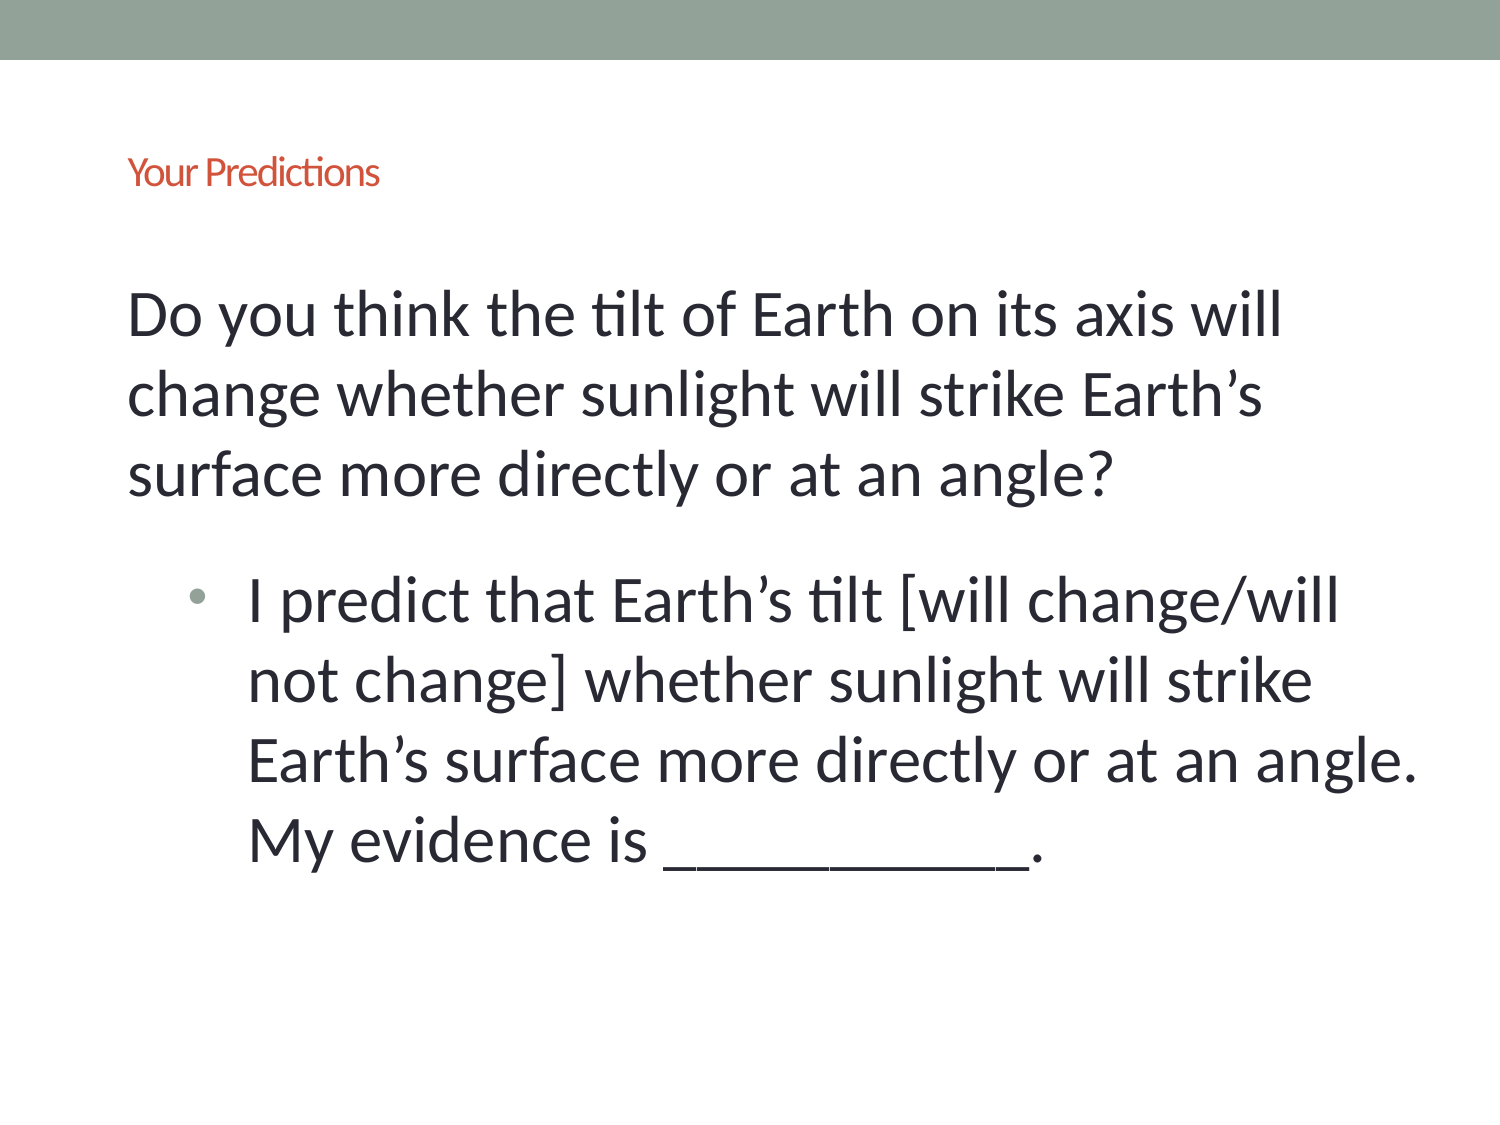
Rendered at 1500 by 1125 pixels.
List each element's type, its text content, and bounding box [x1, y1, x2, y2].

list Do you think the tilt of Earth on its axis will change whether sunlight will strike Earth’s surface more directly or at an angle? I predict that Earth’s tilt [will change/will not change] whether sunlight will strike Earth’s surface more directly or at an angle. My evidence is ___________. [112, 262, 1438, 1000]
title Your Predictions [112, 87, 1425, 250]
